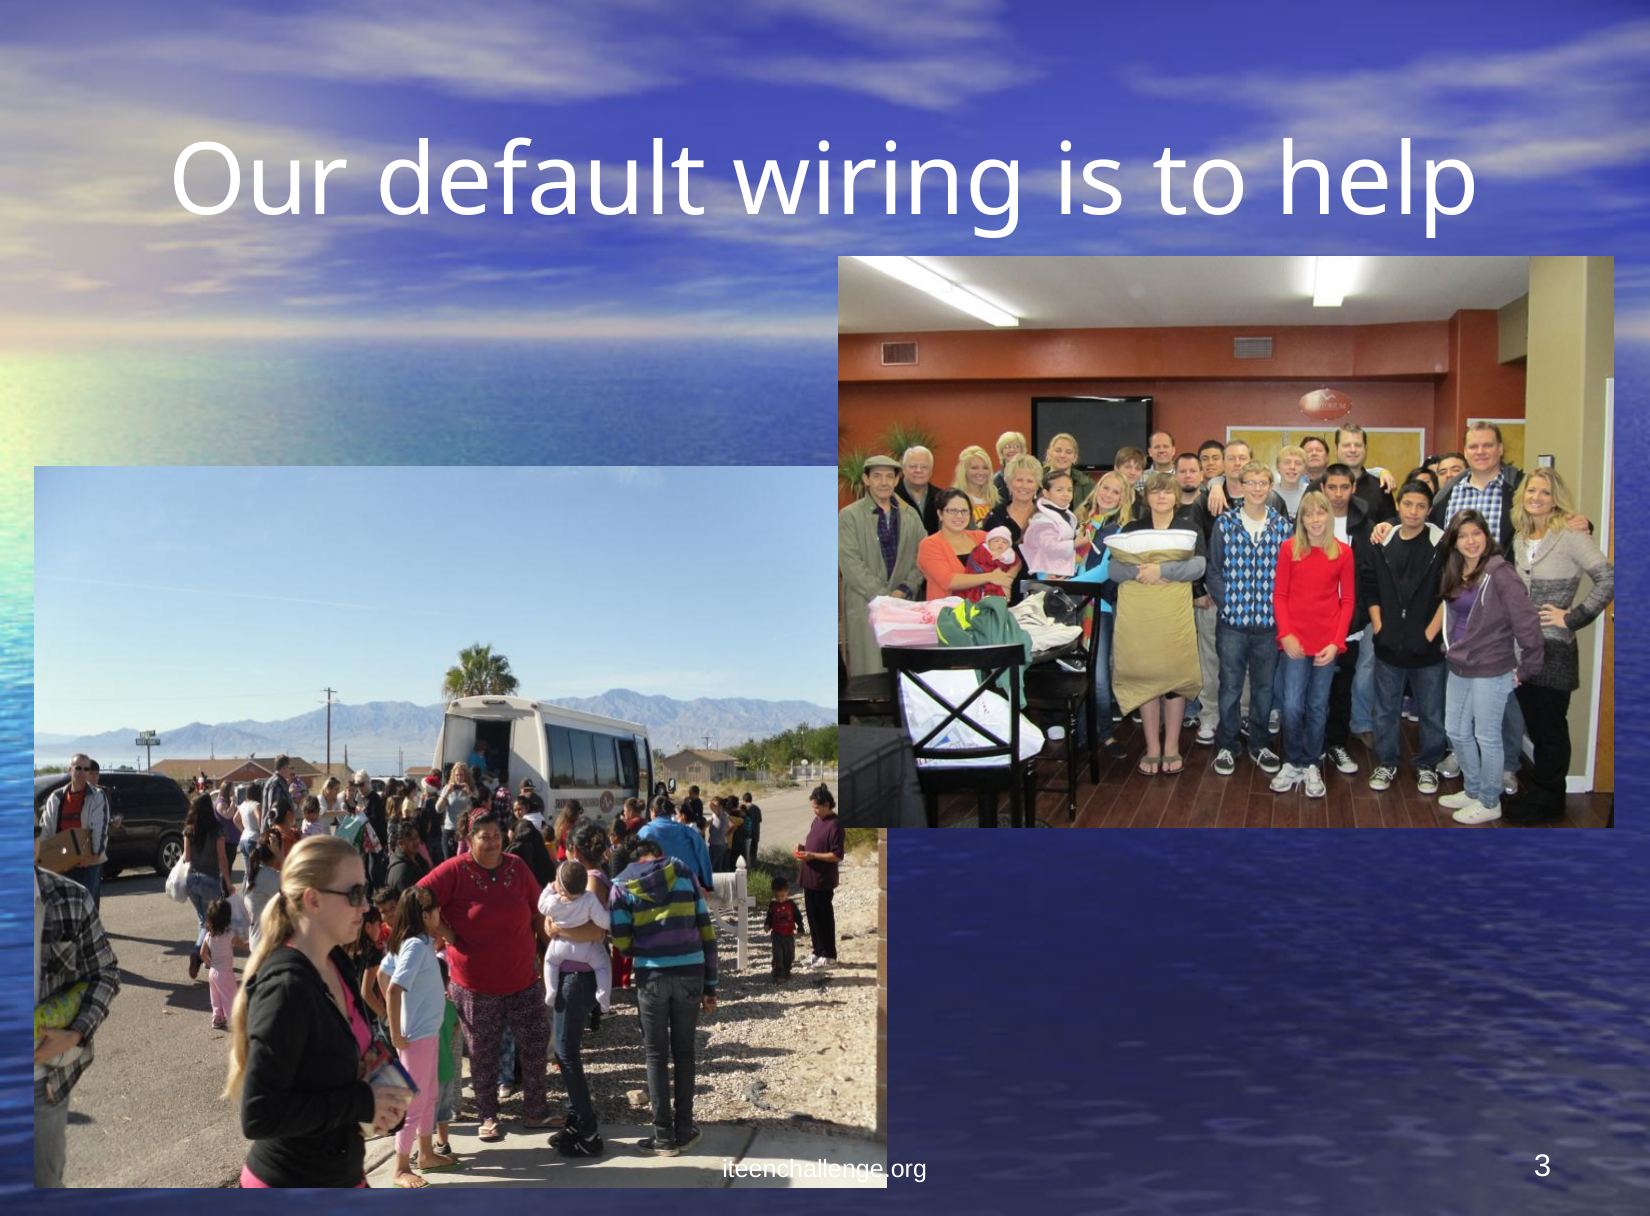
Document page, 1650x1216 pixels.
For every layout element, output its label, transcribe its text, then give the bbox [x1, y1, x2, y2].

slide_number 3 [1182, 1106, 1568, 1192]
title Our default wiring is to help [82, 51, 1568, 298]
picture [0, 0, 1650, 1216]
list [0, 466, 1101, 1189]
